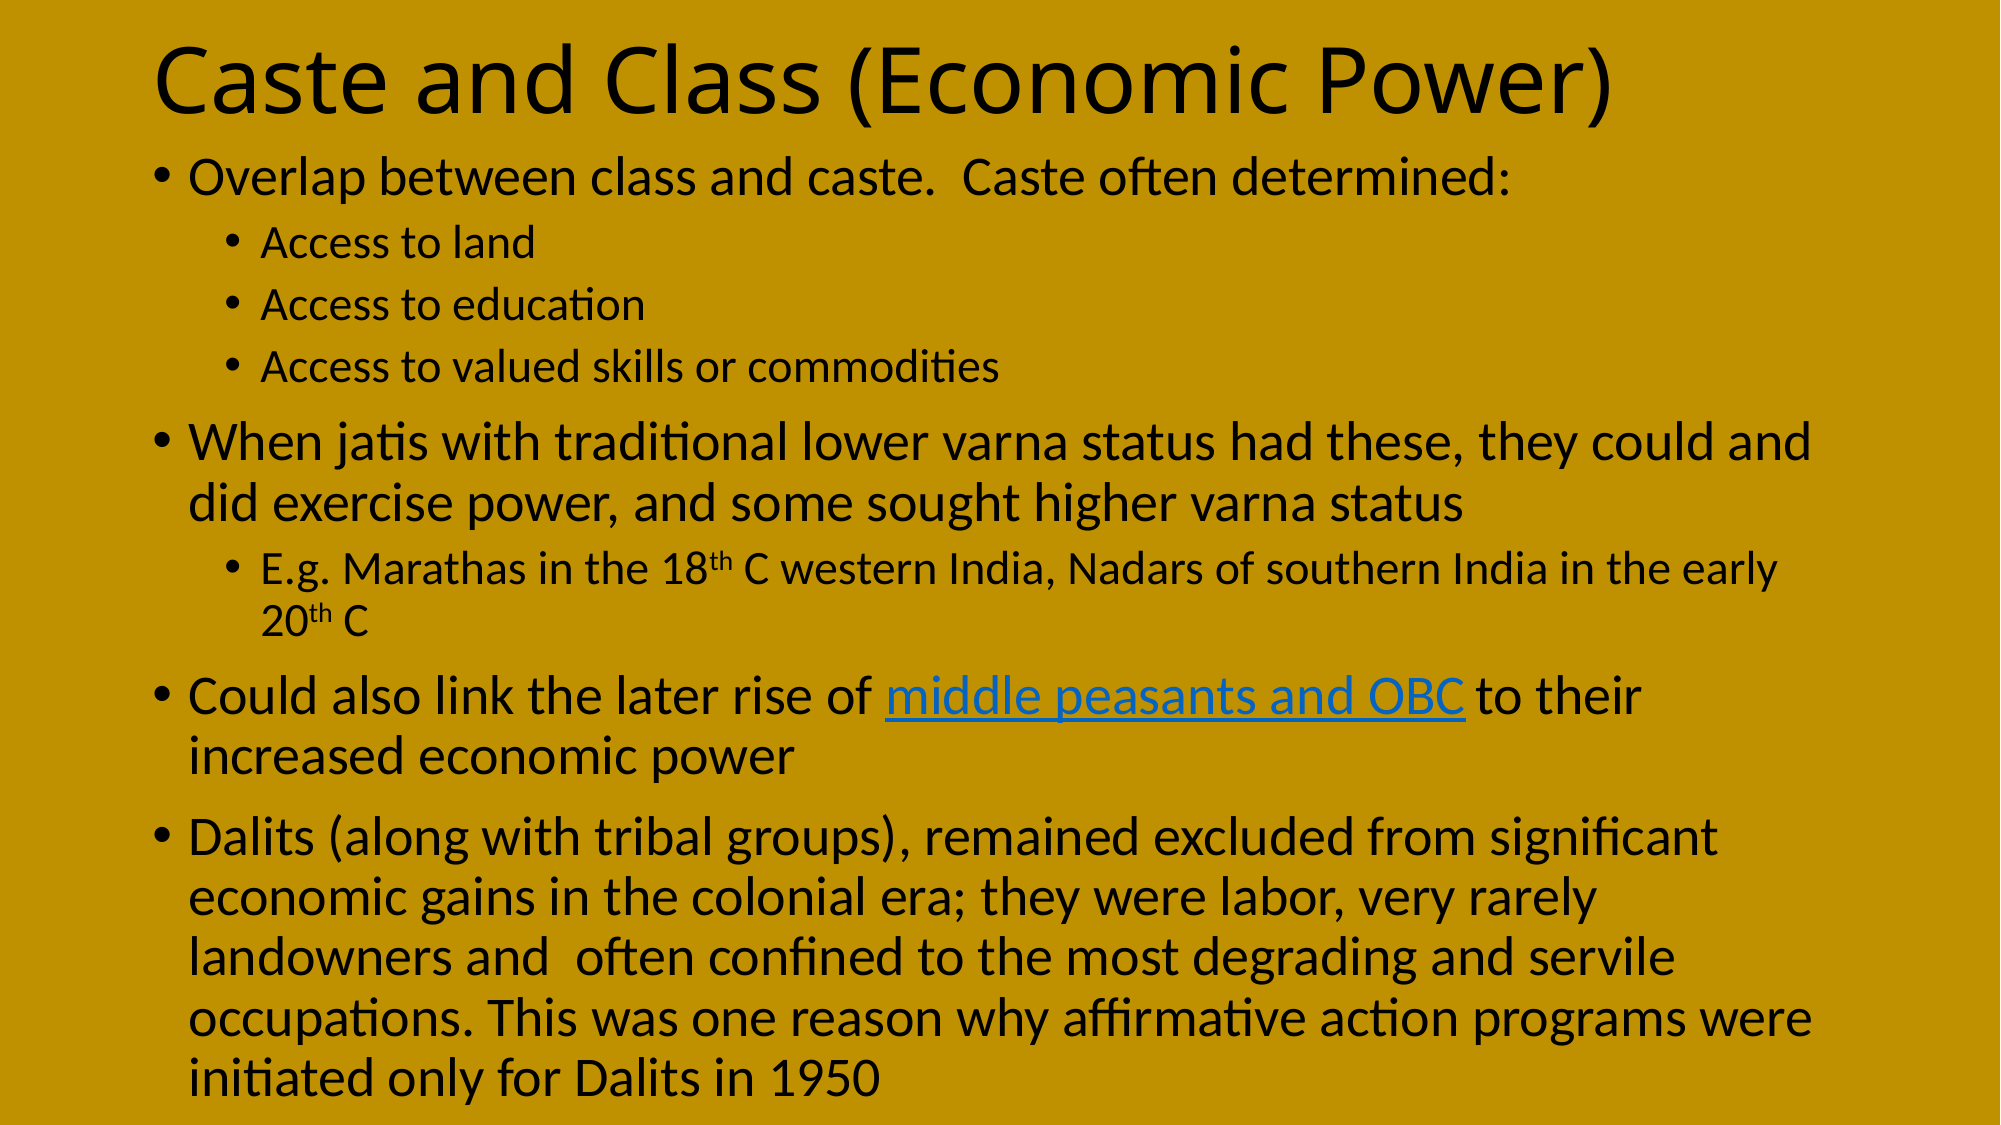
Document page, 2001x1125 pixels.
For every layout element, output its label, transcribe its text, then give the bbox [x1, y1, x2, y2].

list Overlap between class and caste. Caste often determined: Access to land Access to education Access to valued skills or commodities When jatis with traditional lower varna status had these, they could and did exercise power, and some sought higher varna status E.g. Marathas in the 18th C western India, Nadars of southern India in the early 20th C Could also link the later rise of middle peasants and OBC to their increased economic power Dalits (along with tribal groups), remained excluded from significant economic gains in the colonial era; they were labor, very rarely landowners and often confined to the most degrading and servile occupations. This was one reason why affirmative action programs were initiated only for Dalits in 1950 [137, 139, 1863, 1125]
title Caste and Class (Economic Power) [137, 0, 1863, 139]
